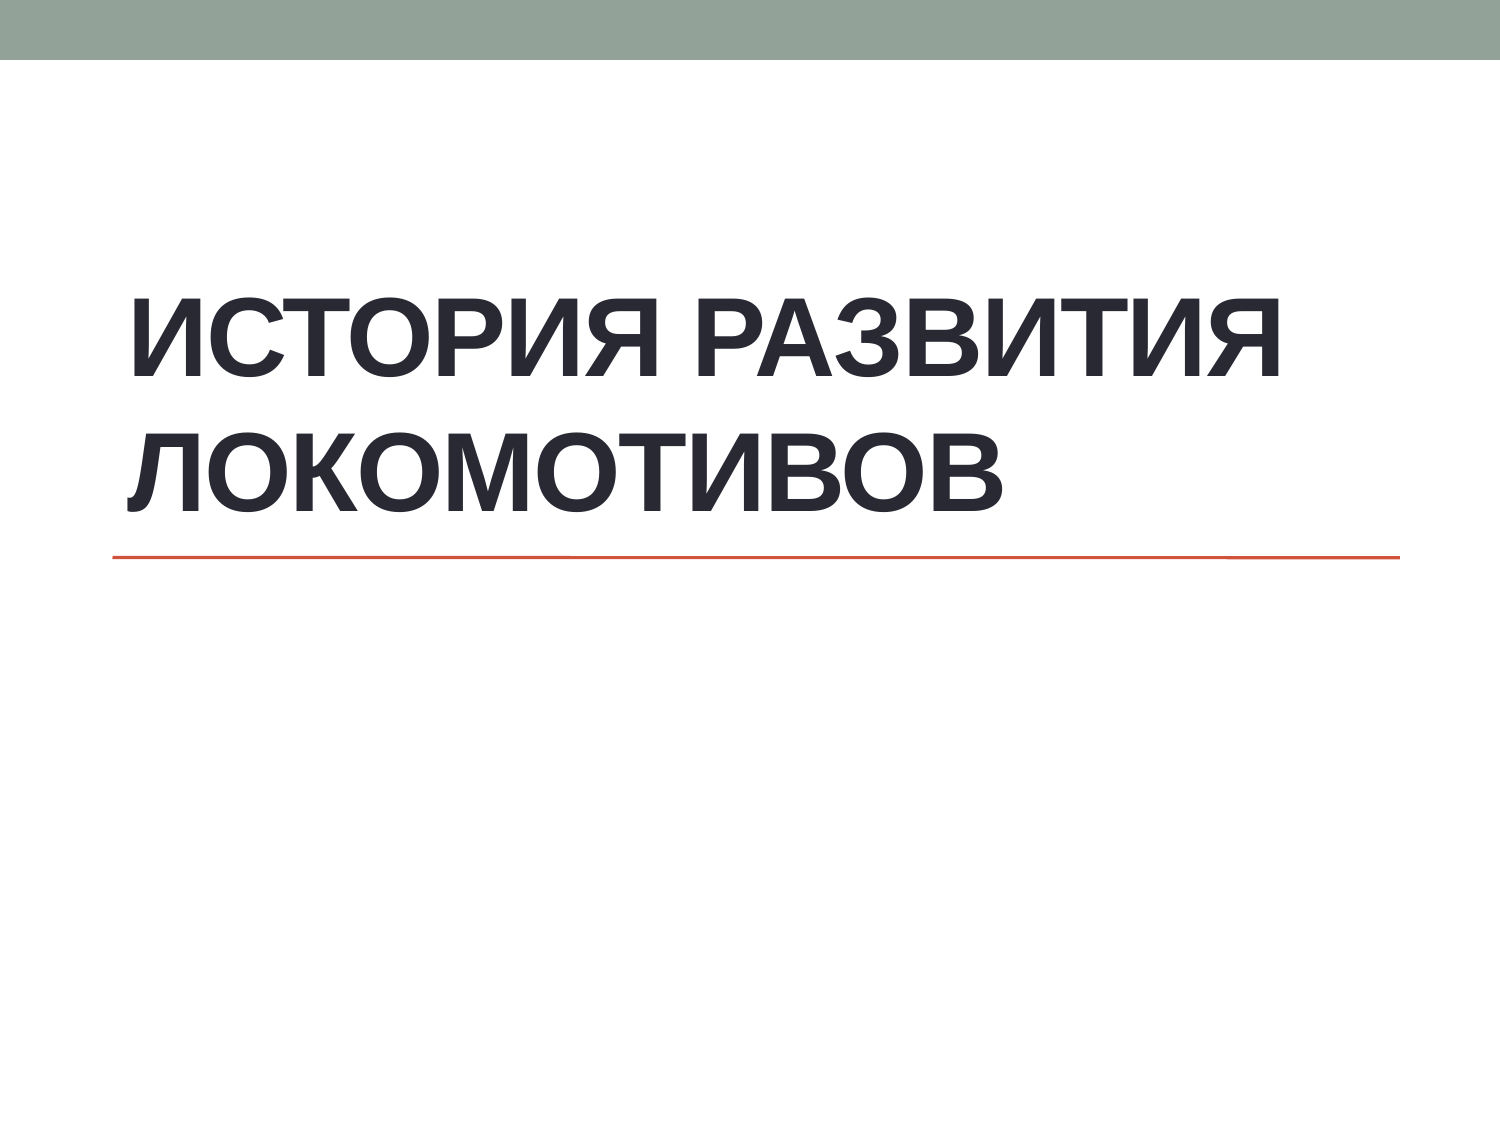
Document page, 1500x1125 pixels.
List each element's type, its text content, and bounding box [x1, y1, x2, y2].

title ИСТОРИЯ РАЗВИТИЯ ЛОКОМОТИВОВ [112, 224, 1400, 542]
